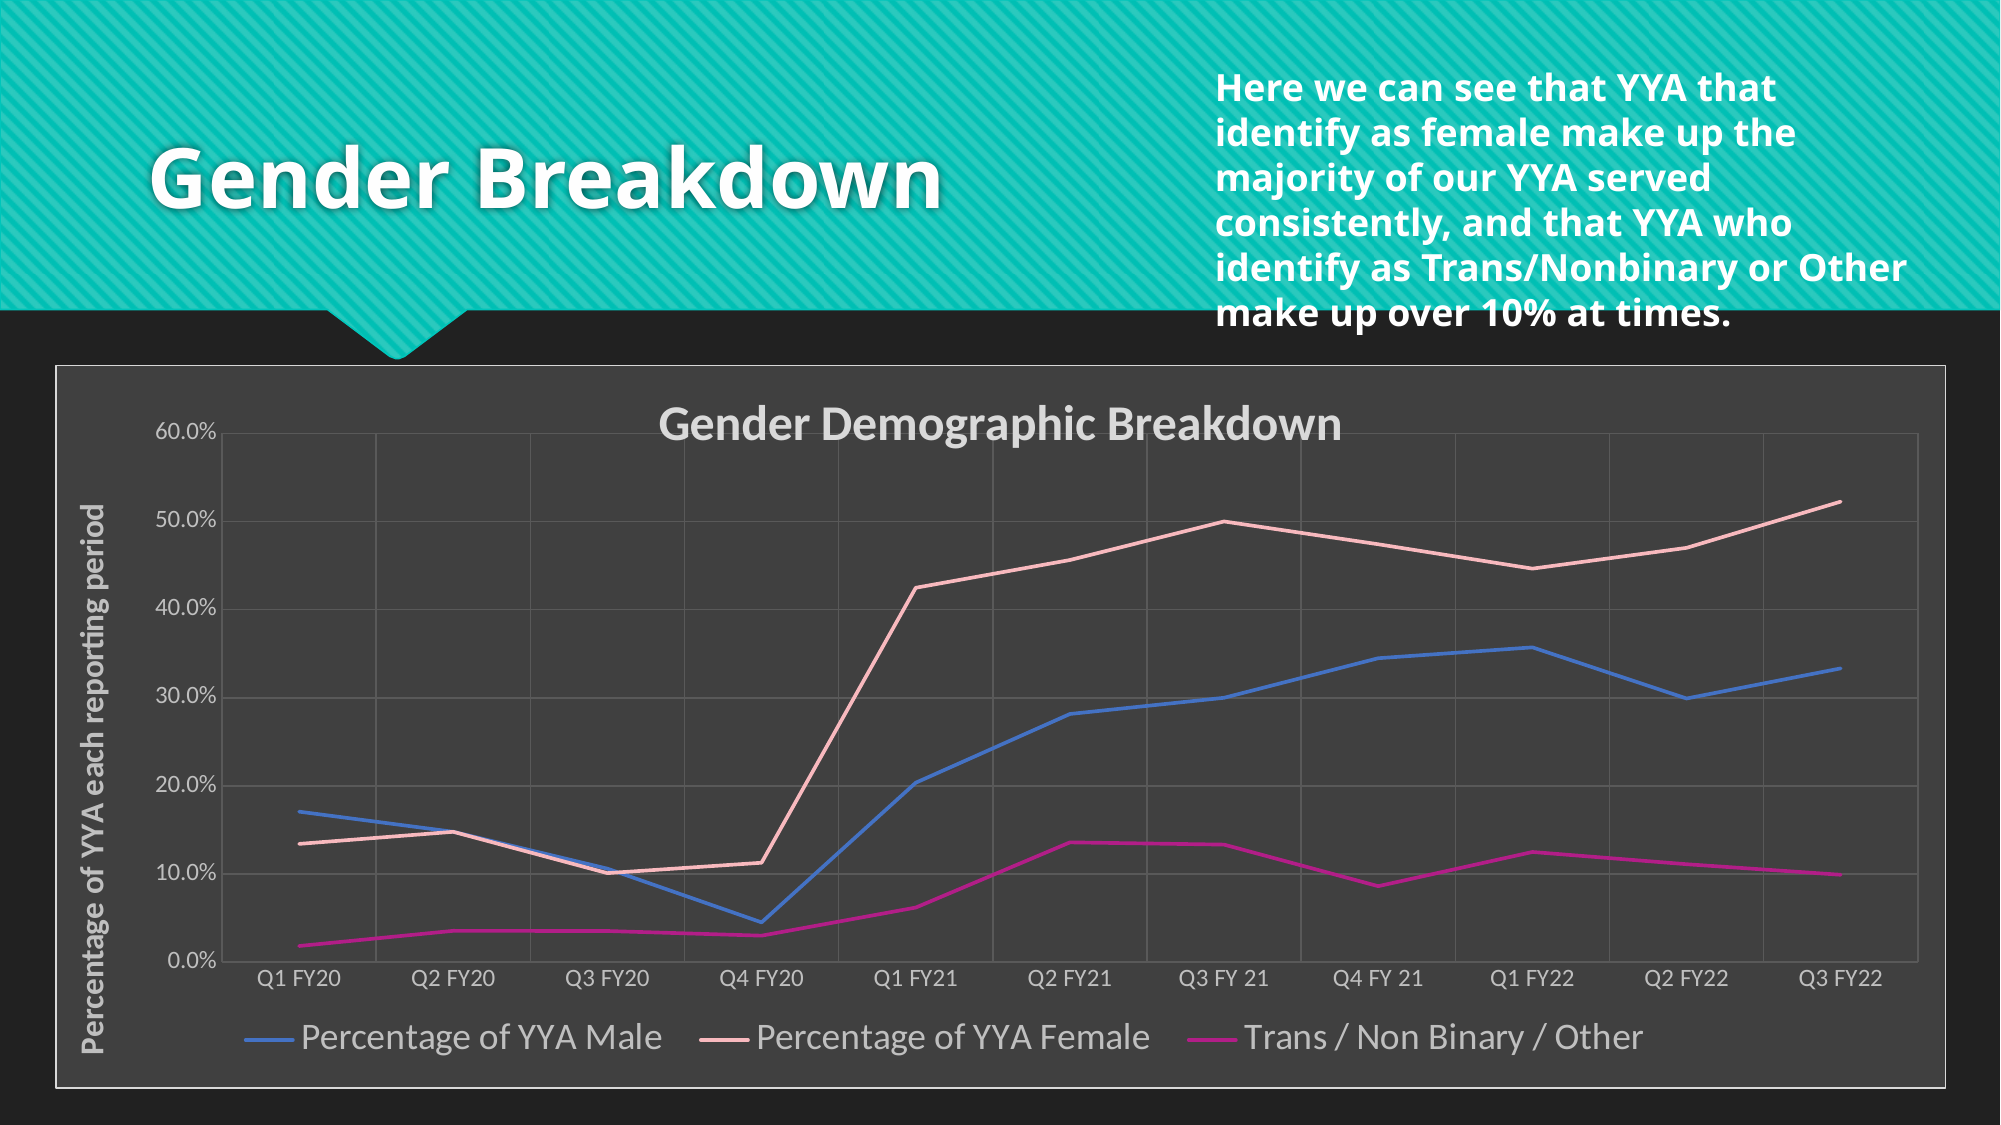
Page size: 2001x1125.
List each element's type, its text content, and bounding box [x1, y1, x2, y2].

chart [54, 364, 1947, 1090]
text_box Here we can see that YYA that identify as female make up the majority of our YYA served consistently, and that YYA who identify as Trans/Nonbinary or Other make up over 10% at times. [1200, 56, 1947, 341]
title Gender Breakdown [132, 73, 1200, 233]
